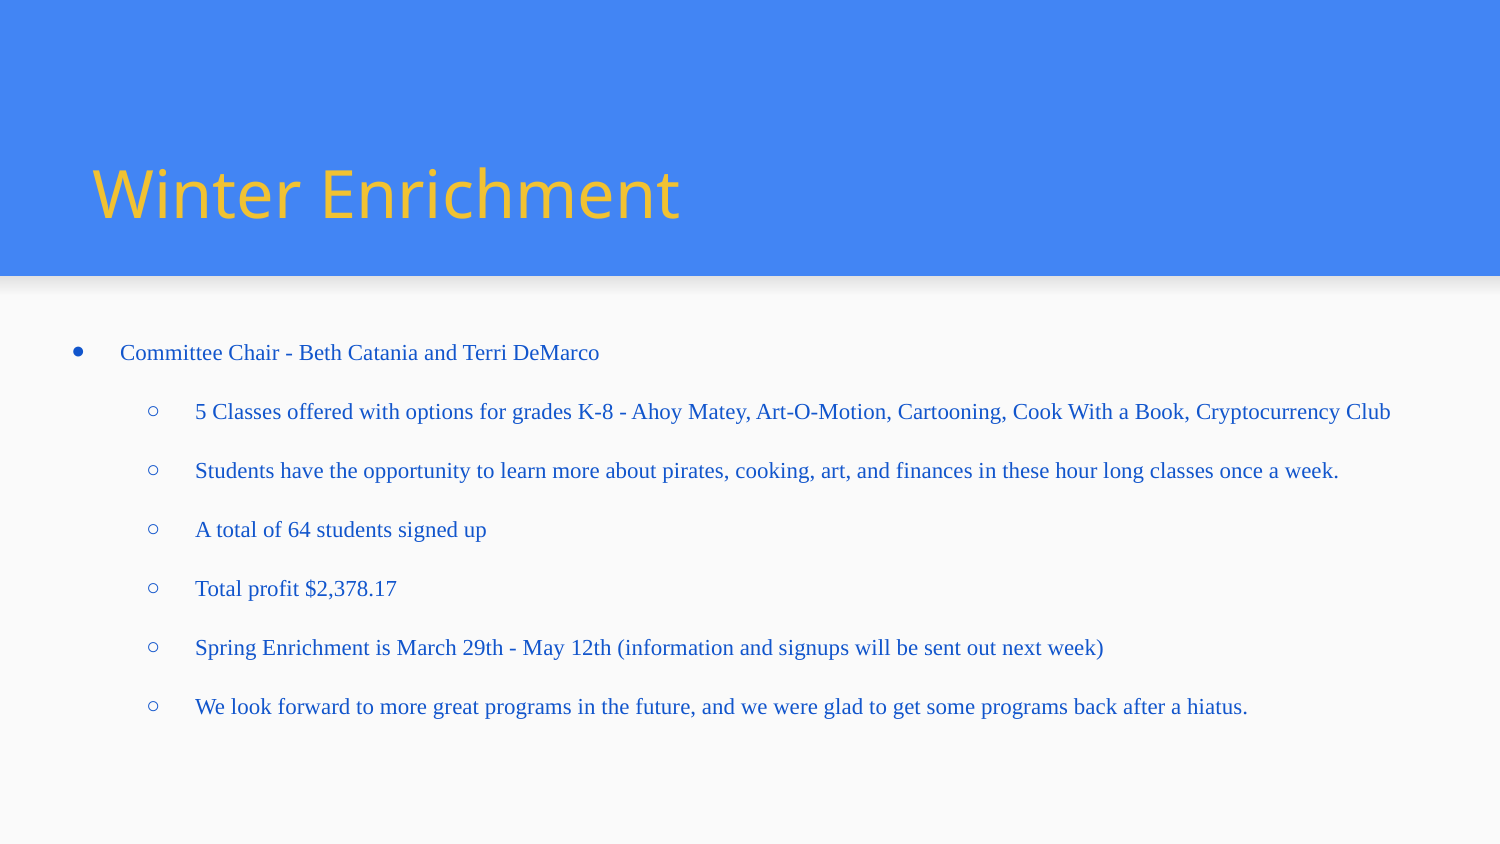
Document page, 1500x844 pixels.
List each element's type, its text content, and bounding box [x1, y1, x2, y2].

text_box Committee Chair - Beth Catania and Terri DeMarco 5 Classes offered with options for grades K-8 - Ahoy Matey, Art-O-Motion, Cartooning, Cook With a Book, Cryptocurrency Club Students have the opportunity to learn more about pirates, cooking, art, and finances in these hour long classes once a week. A total of 64 students signed up Total profit $2,378.17 Spring Enrichment is March 29th - May 12th (information and signups will be sent out next week) We look forward to more great programs in the future, and we were glad to get some programs back after a hiatus. [30, 322, 1463, 794]
title Winter Enrichment [77, 121, 1427, 248]
